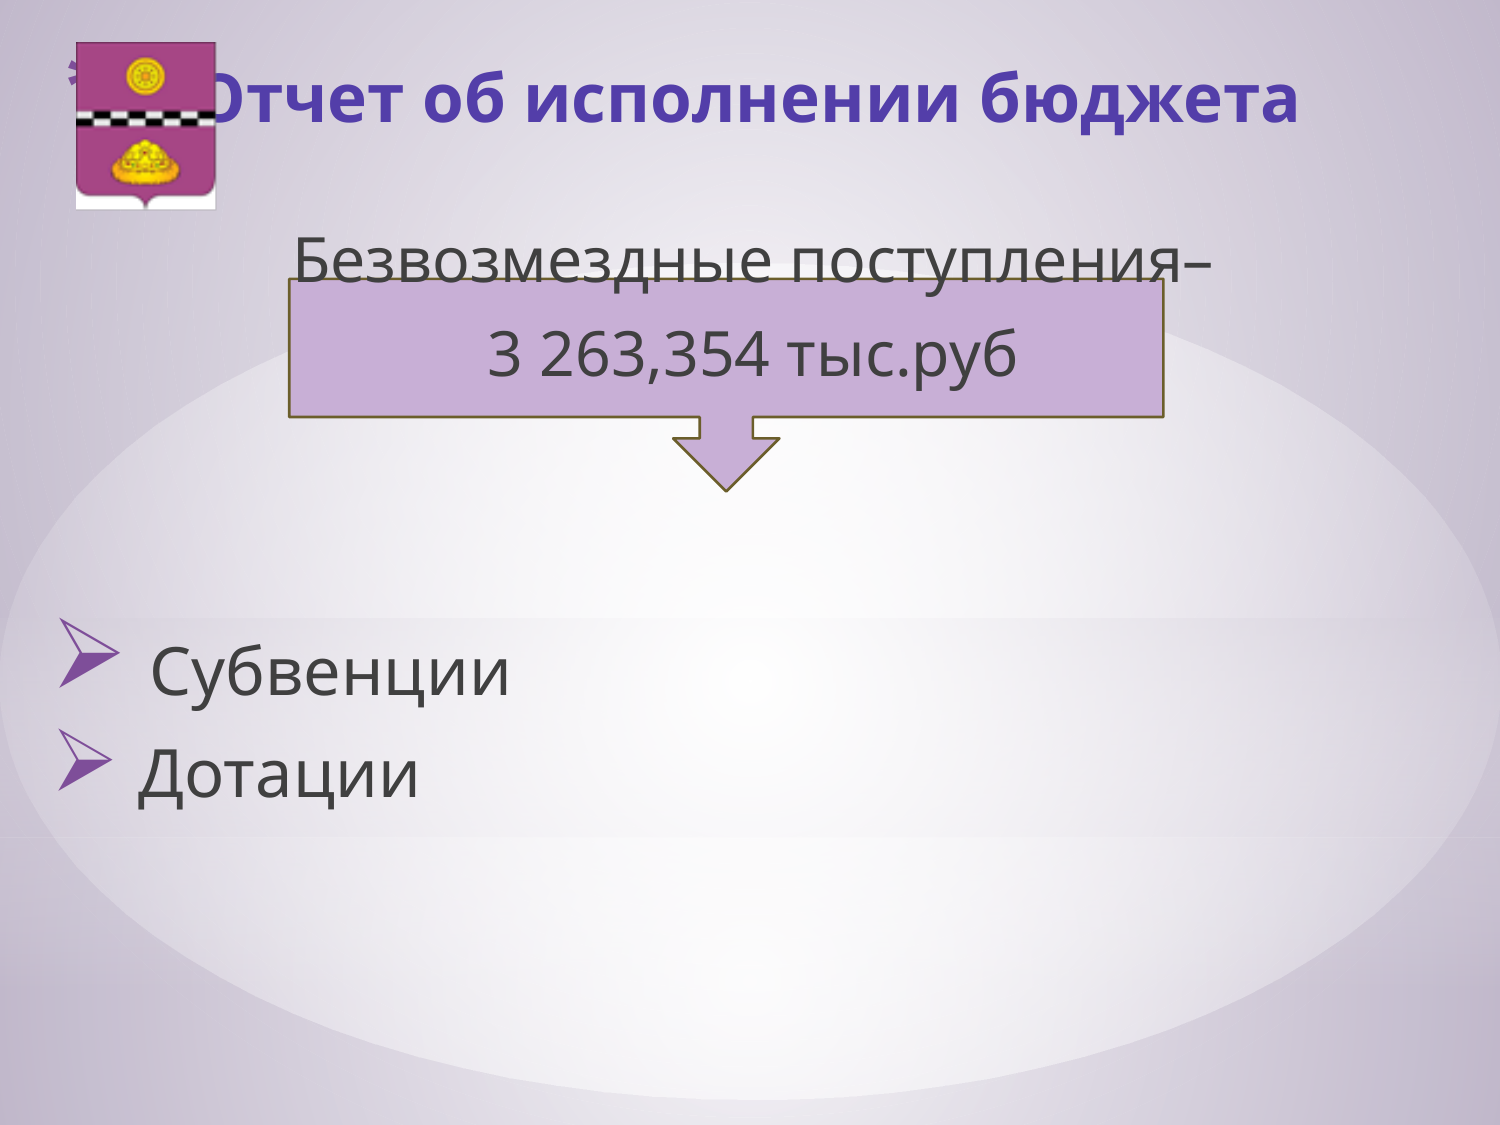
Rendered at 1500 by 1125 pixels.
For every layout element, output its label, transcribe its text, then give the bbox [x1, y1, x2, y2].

list Безвозмездные поступления– 3 263,354 тыс.руб Субвенции Дотации [29, 212, 1471, 1059]
title Отчет об исполнении бюджета [49, 37, 1450, 197]
picture [76, 42, 219, 213]
